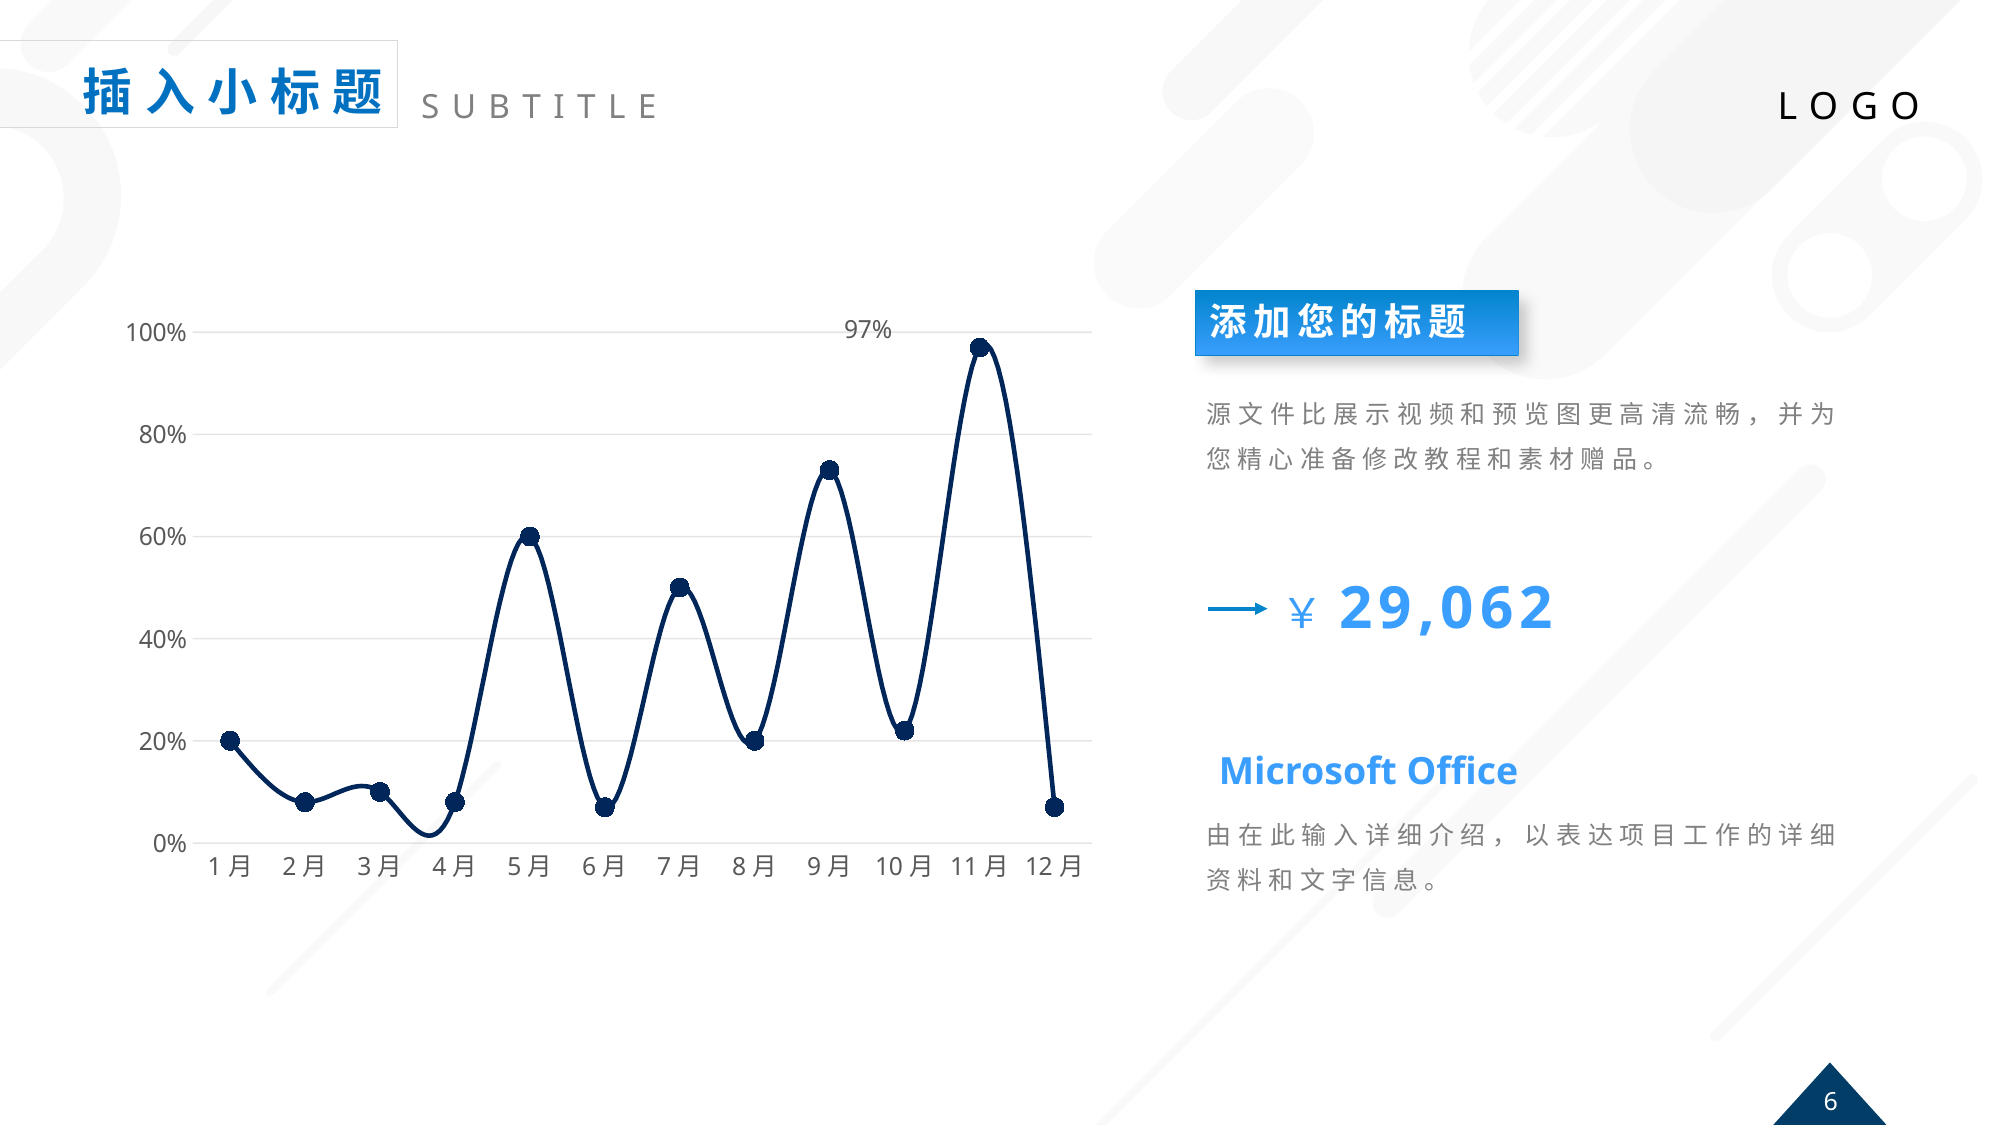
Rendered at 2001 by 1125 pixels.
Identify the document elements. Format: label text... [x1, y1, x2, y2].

chart [124, 290, 1157, 900]
text_box Microsoft Office [1204, 739, 1534, 796]
text_box 由在此输入详细介绍，以表达项目工作的详细资料和文字信息。 [1191, 796, 1858, 902]
text_box ￥29,062 [1266, 562, 1568, 648]
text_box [1191, 290, 1858, 483]
